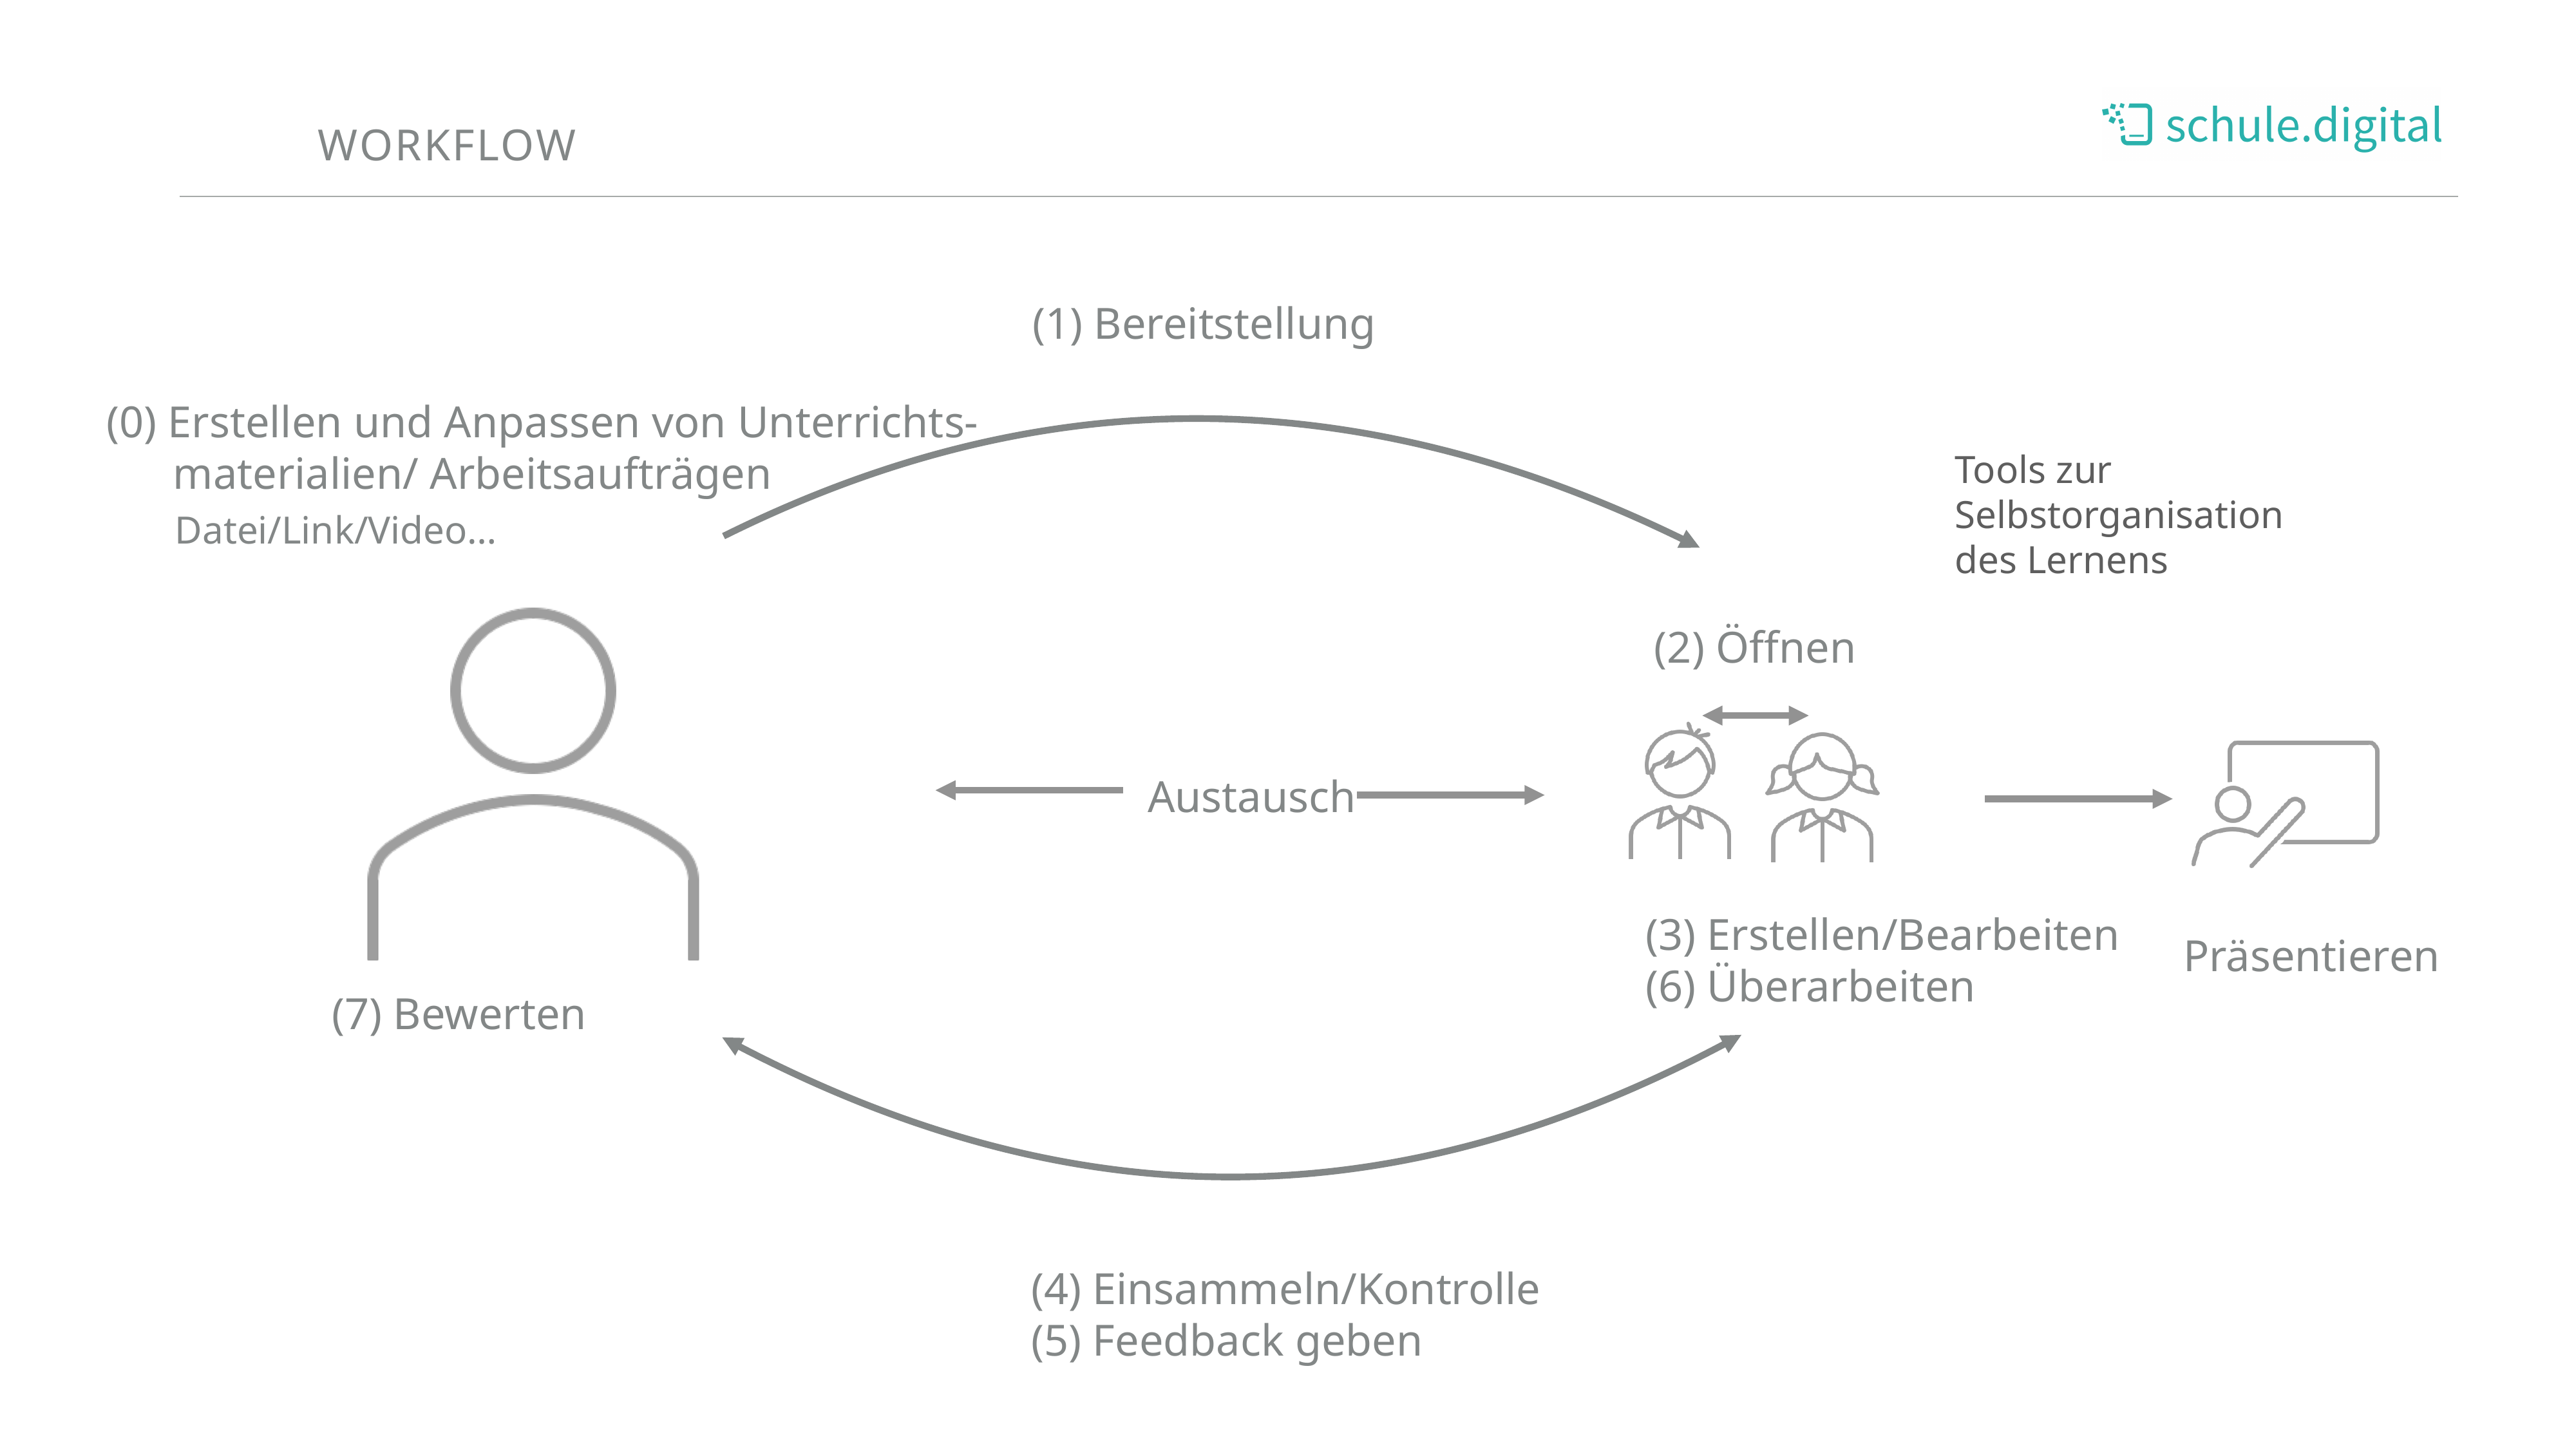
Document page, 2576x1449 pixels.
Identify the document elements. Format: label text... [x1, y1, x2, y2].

text_box (0) Erstellen und Anpassen von Unterrichts- materialien/ Arbeitsaufträgen [102, 390, 984, 502]
text_box Austausch [1143, 765, 1361, 825]
picture [2182, 697, 2390, 905]
text_box (4) Einsammeln/Kontrolle (5) Feedback geben [1027, 1257, 1546, 1369]
text_box [1361, 791, 1545, 799]
text_box Workflow [314, 124, 1975, 173]
text_box Präsentieren [2179, 924, 2445, 984]
text_box [724, 419, 1700, 548]
picture [285, 536, 782, 967]
text_box (7) Bewerten [328, 982, 591, 1042]
picture [2101, 87, 2441, 161]
text_box (1) Bereitstellung [1028, 292, 1381, 352]
text_box Datei/Link/Video… [171, 502, 543, 556]
text_box [935, 786, 1124, 795]
text_box [722, 1034, 1742, 1176]
text_box Tools zur Selbstorganisation des Lernens [1949, 440, 2295, 587]
text_box [1985, 795, 2173, 803]
text_box (3) Erstellen/Bearbeiten (6) Überarbeiten [1642, 903, 2125, 1014]
text_box (2) Öffnen [1650, 616, 1861, 676]
picture [1586, 697, 1917, 889]
